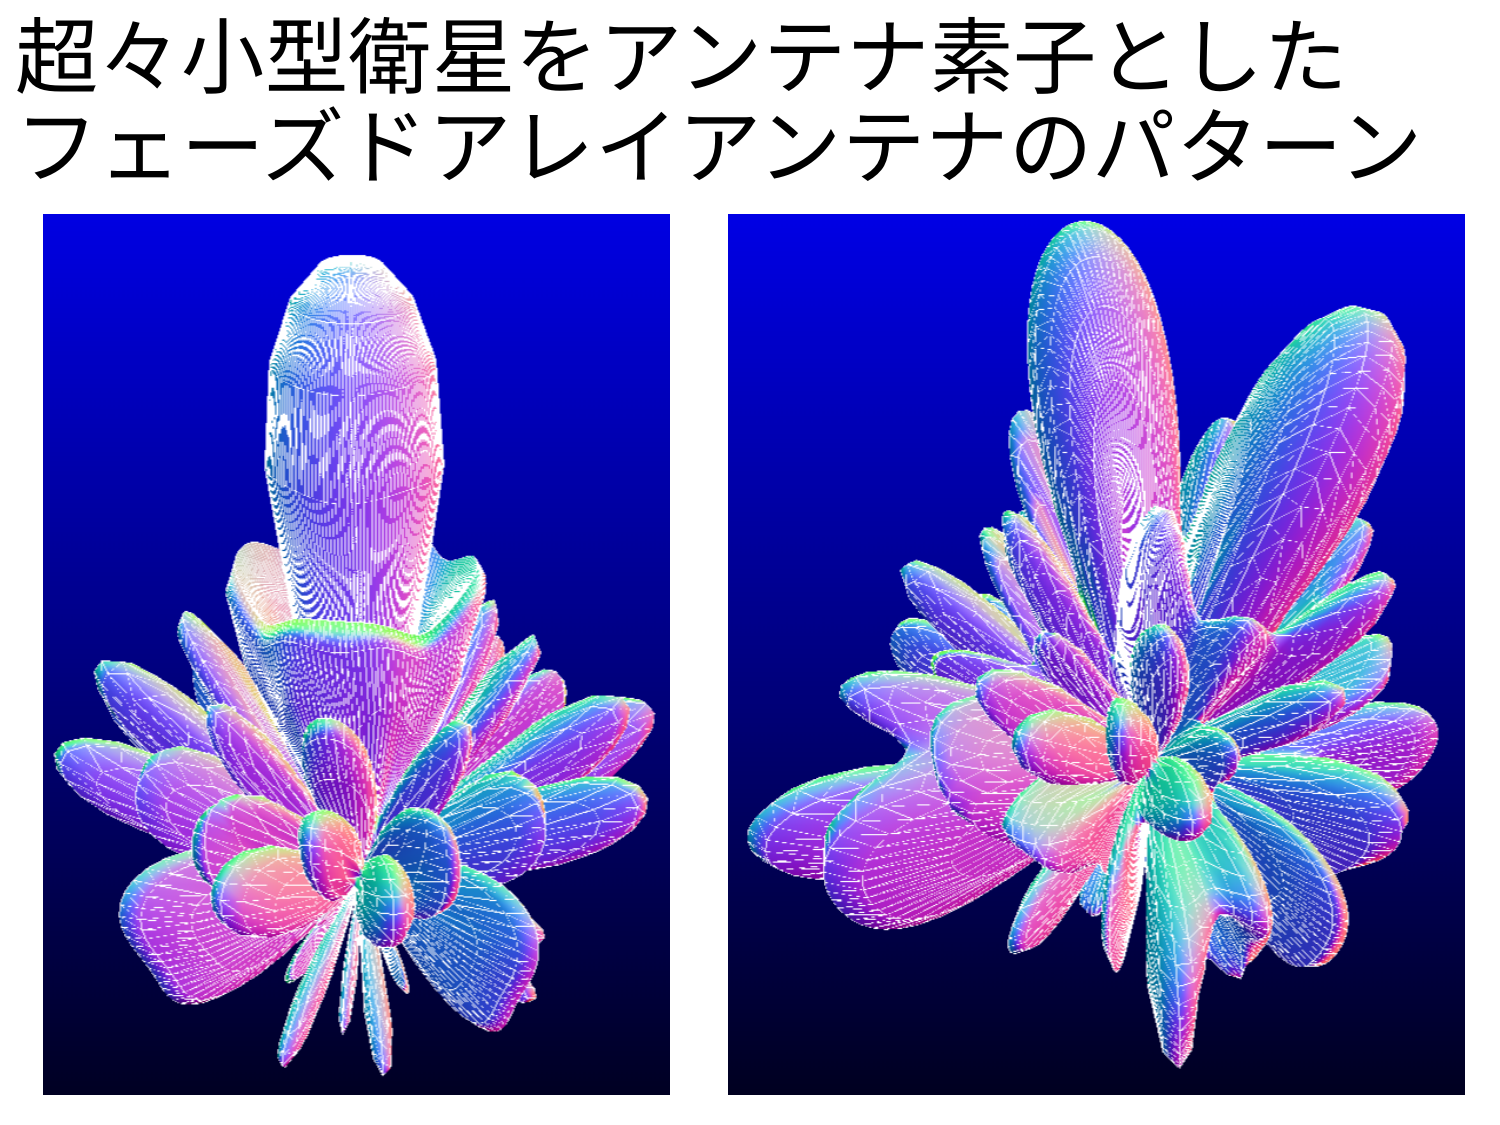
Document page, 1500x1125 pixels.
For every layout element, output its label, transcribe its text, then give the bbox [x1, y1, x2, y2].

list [728, 214, 1465, 1095]
slide_number 18 [1059, 1095, 1397, 1103]
footer [496, 1042, 1004, 1103]
title 超々小型衛星をアンテナ素子としたフェーズドアレイアンテナのパターン [0, 0, 1480, 215]
picture [43, 214, 670, 1095]
